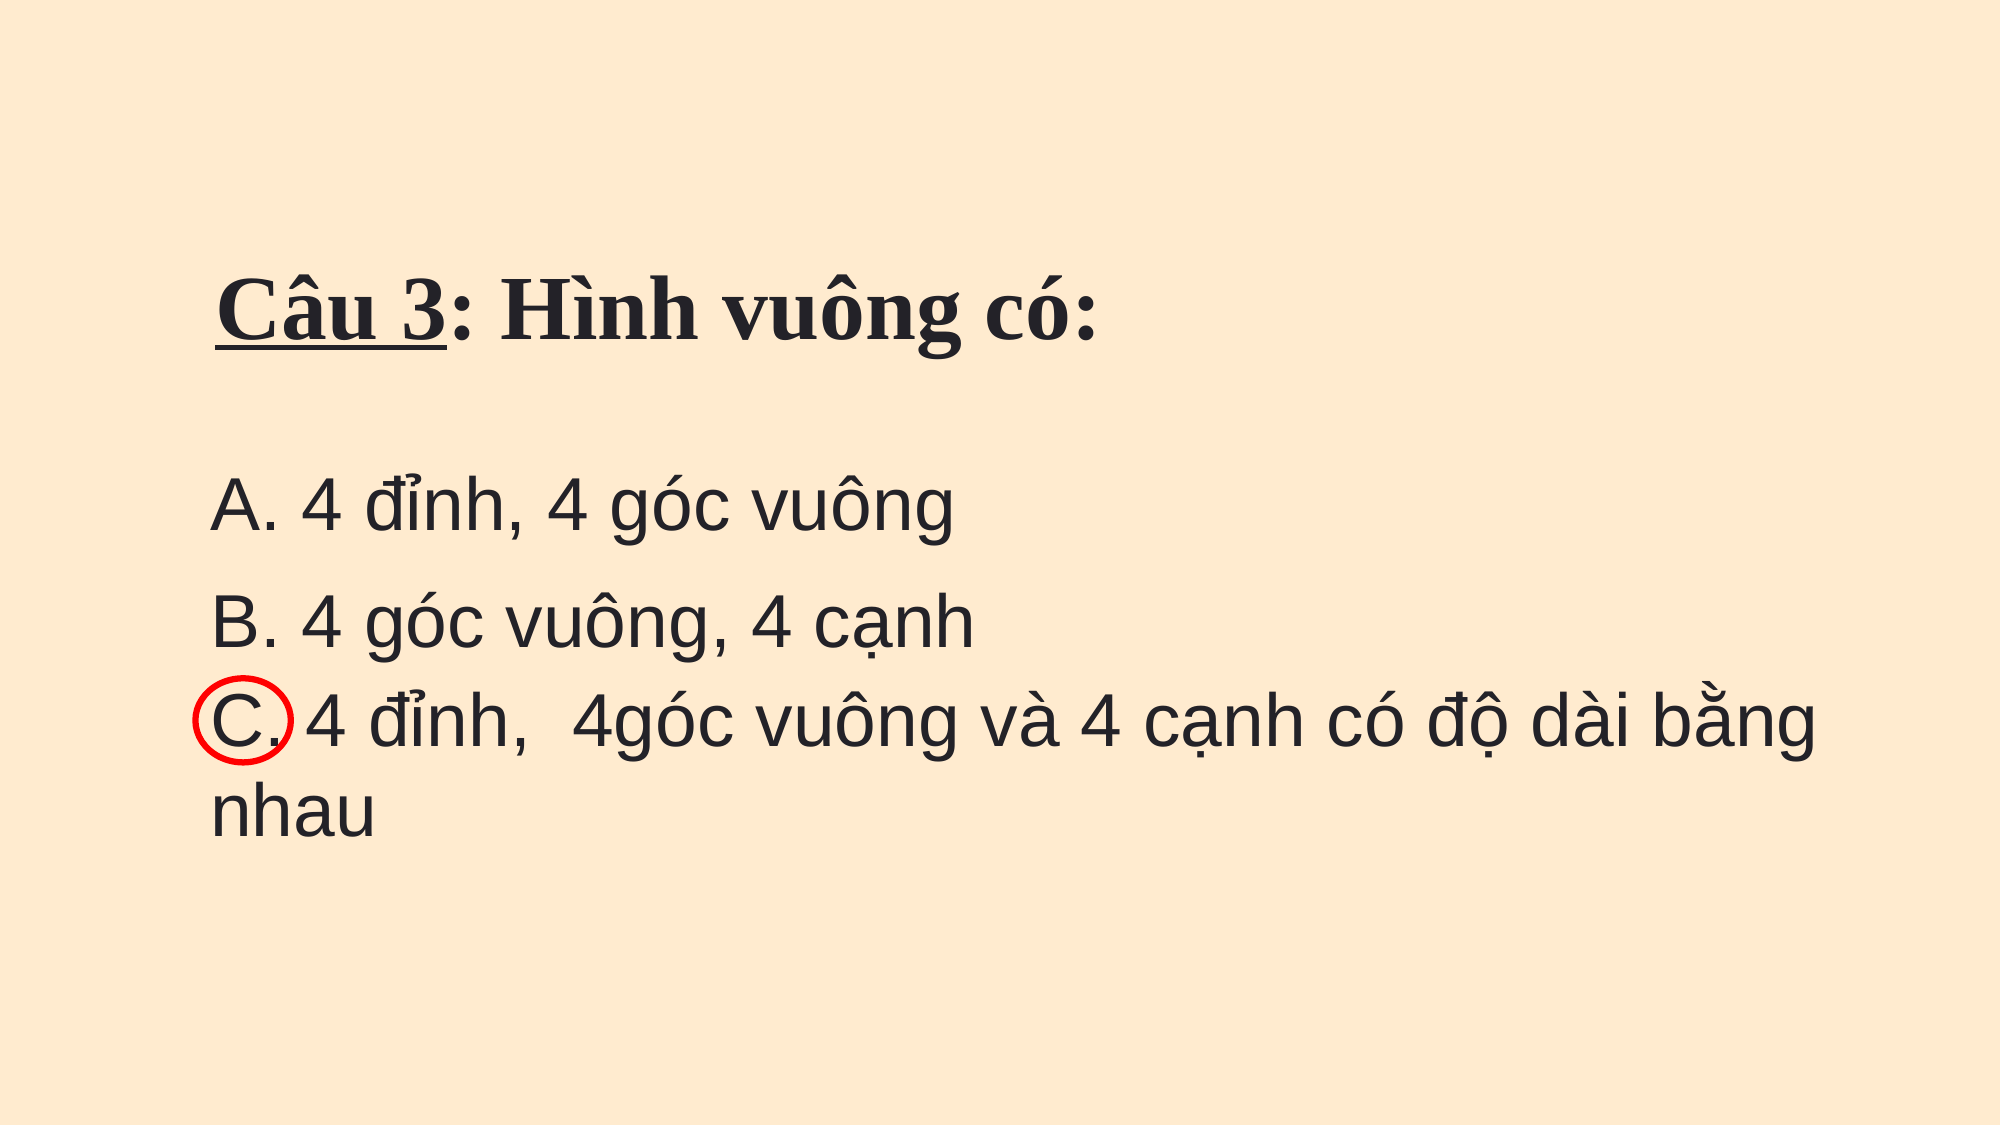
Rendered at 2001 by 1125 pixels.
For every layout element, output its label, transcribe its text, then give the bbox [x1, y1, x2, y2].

text_box A. 4 đỉnh, 4 góc vuông [195, 447, 1232, 553]
text_box B. 4 góc vuông, 4 cạnh [195, 565, 1232, 663]
text_box [193, 676, 293, 765]
text_box C. 4 đỉnh, 4góc vuông và 4 cạnh có độ dài bằng nhau [195, 663, 1912, 859]
list Câu 3: Hình vuông có: [177, 233, 1829, 391]
